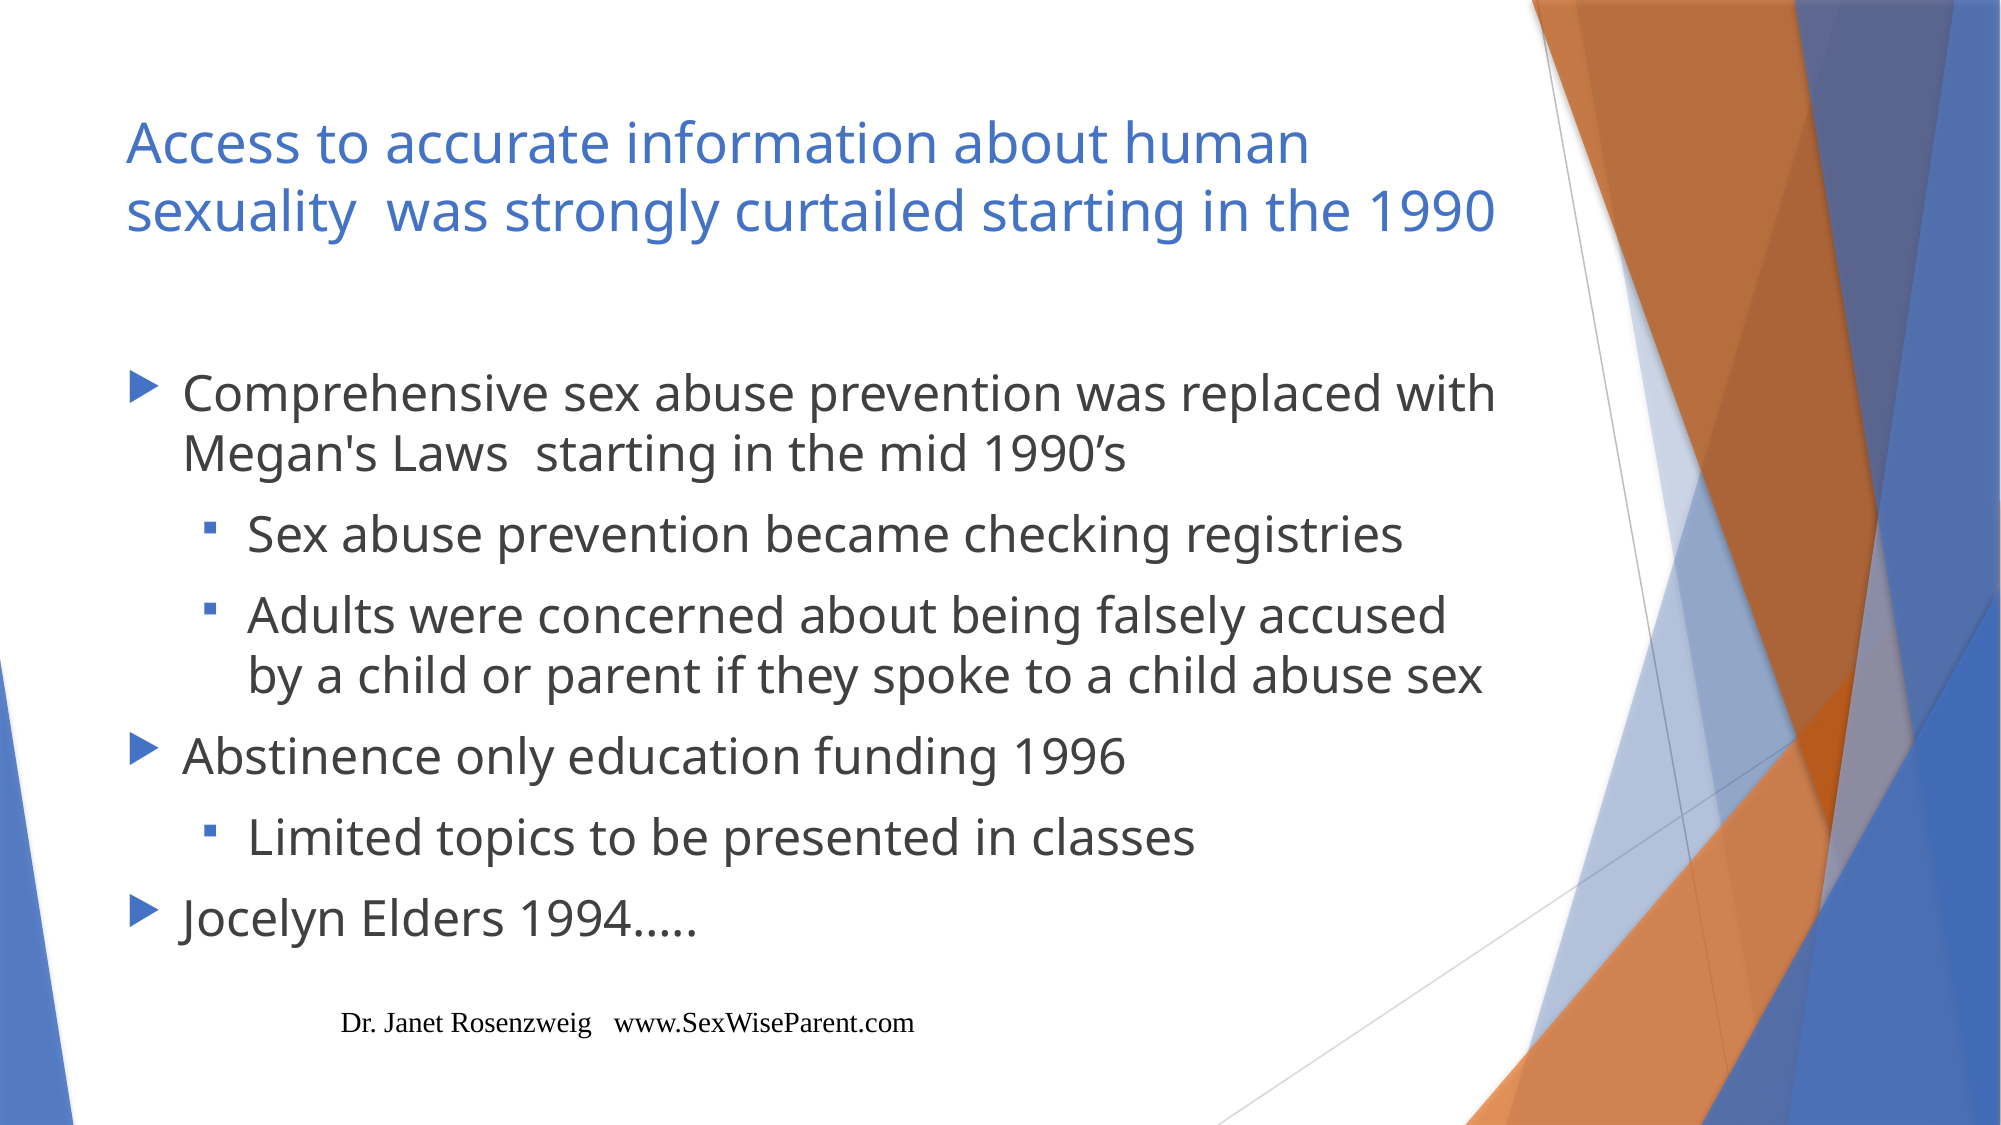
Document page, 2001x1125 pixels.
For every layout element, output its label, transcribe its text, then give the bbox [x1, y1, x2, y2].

footer Dr. Janet Rosenzweig www.SexWiseParent.com [111, 991, 1145, 1051]
title Access to accurate information about human sexuality was strongly curtailed starting in the 1990 [111, 99, 1522, 317]
list Comprehensive sex abuse prevention was replaced with Megan's Laws starting in the mid 1990’s Sex abuse prevention became checking registries Adults were concerned about being falsely accused by a child or parent if they spoke to a child abuse sex Abstinence only education funding 1996 Limited topics to be presented in classes Jocelyn Elders 1994….. [111, 354, 1522, 992]
